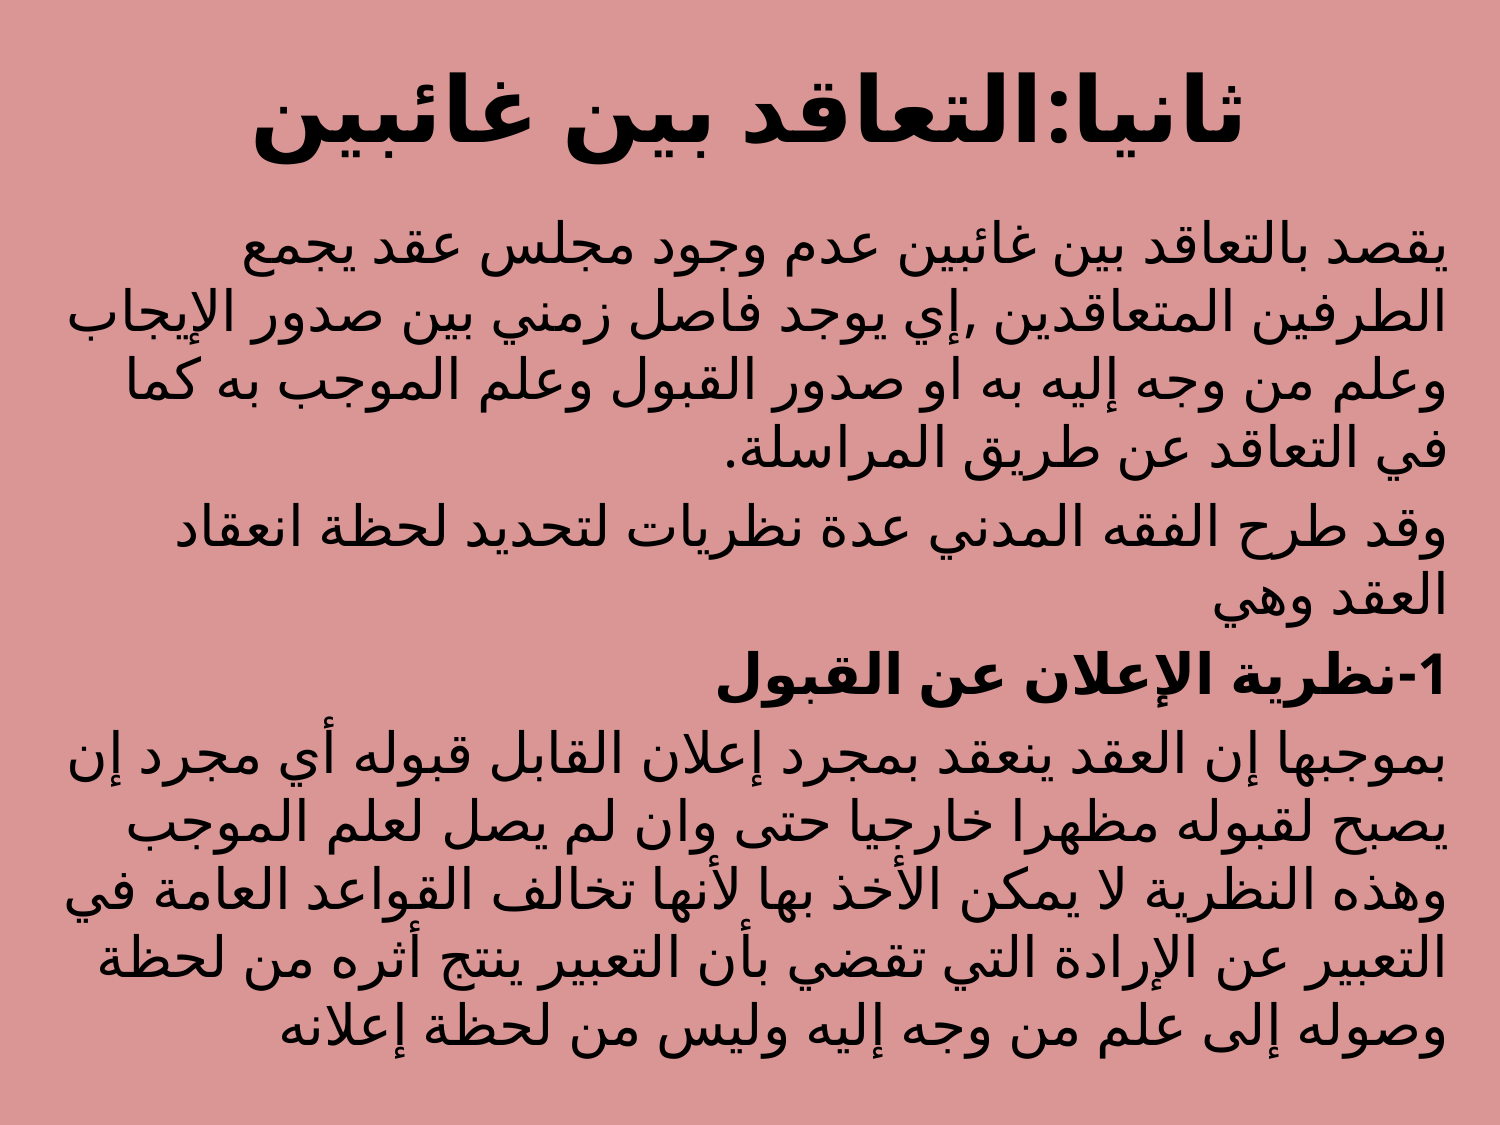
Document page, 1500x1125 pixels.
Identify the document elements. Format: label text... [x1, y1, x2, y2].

subtitle يقصد بالتعاقد بين غائبين عدم وجود مجلس عقد يجمع الطرفين المتعاقدين ,إي يوجد فاصل زمني بين صدور الإيجاب وعلم من وجه إليه به او صدور القبول وعلم الموجب به كما في التعاقد عن طريق المراسلة. وقد طرح الفقه المدني عدة نظريات لتحديد لحظة انعقاد العقد وهي 1-نظرية الإعلان عن القبول بموجبها إن العقد ينعقد بمجرد إعلان القابل قبوله أي مجرد إن يصبح لقبوله مظهرا خارجيا حتى وان لم يصل لعلم الموجب وهذه النظرية لا يمكن الأخذ بها لأنها تخالف القواعد العامة في التعبير عن الإرادة التي تقضي بأن التعبير ينتج أثره من لحظة وصوله إلى علم من وجه إليه وليس من لحظة إعلانه [46, 199, 1465, 1090]
title ثانيا:التعاقد بين غائبين [112, 35, 1388, 176]
